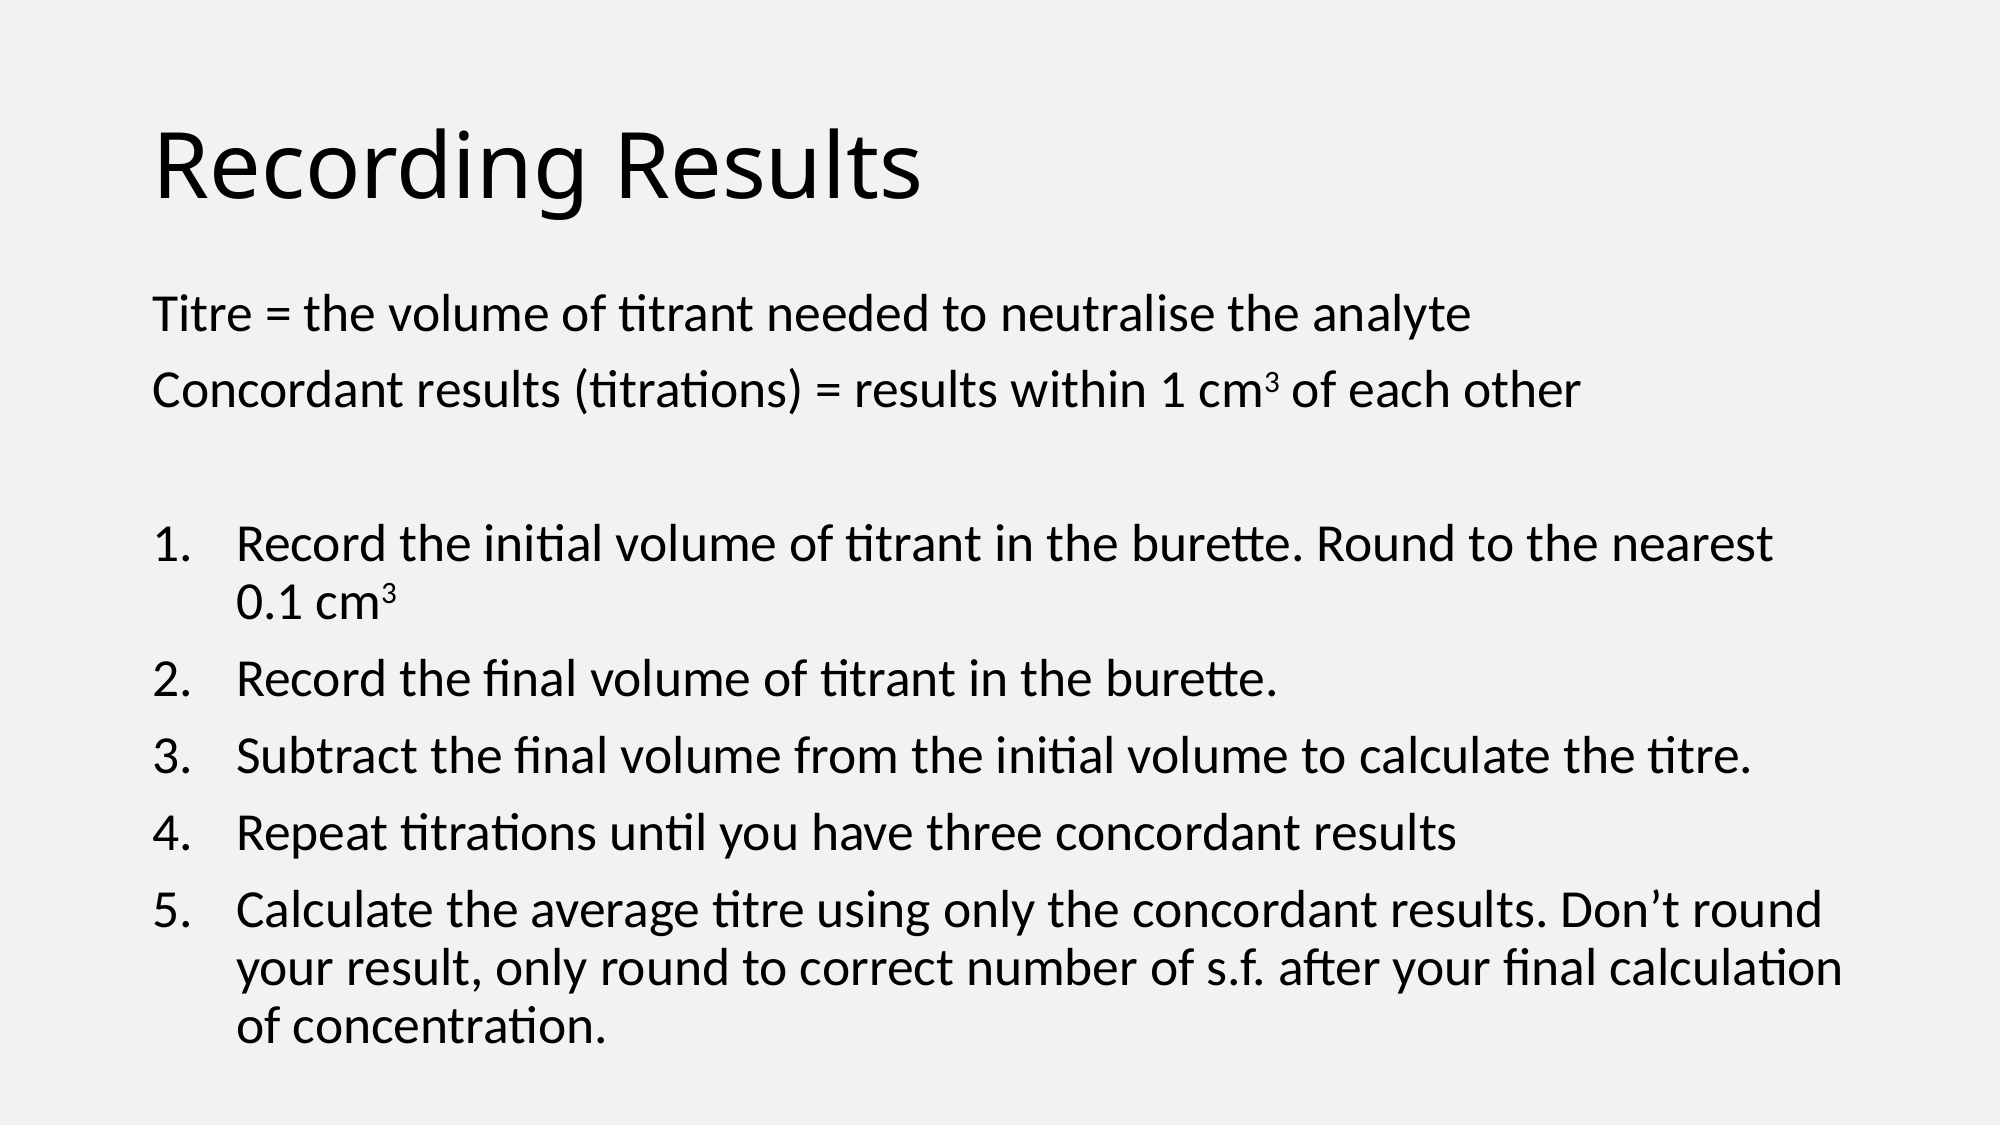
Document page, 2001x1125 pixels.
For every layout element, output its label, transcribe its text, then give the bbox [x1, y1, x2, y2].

list Titre = the volume of titrant needed to neutralise the analyte Concordant results (titrations) = results within 1 cm3 of each other Record the initial volume of titrant in the burette. Round to the nearest 0.1 cm3 Record the final volume of titrant in the burette. Subtract the final volume from the initial volume to calculate the titre. Repeat titrations until you have three concordant results Calculate the average titre using only the concordant results. Don’t round your result, only round to correct number of s.f. after your final calculation of concentration. [137, 277, 1863, 1069]
title Recording Results [137, 59, 1863, 277]
